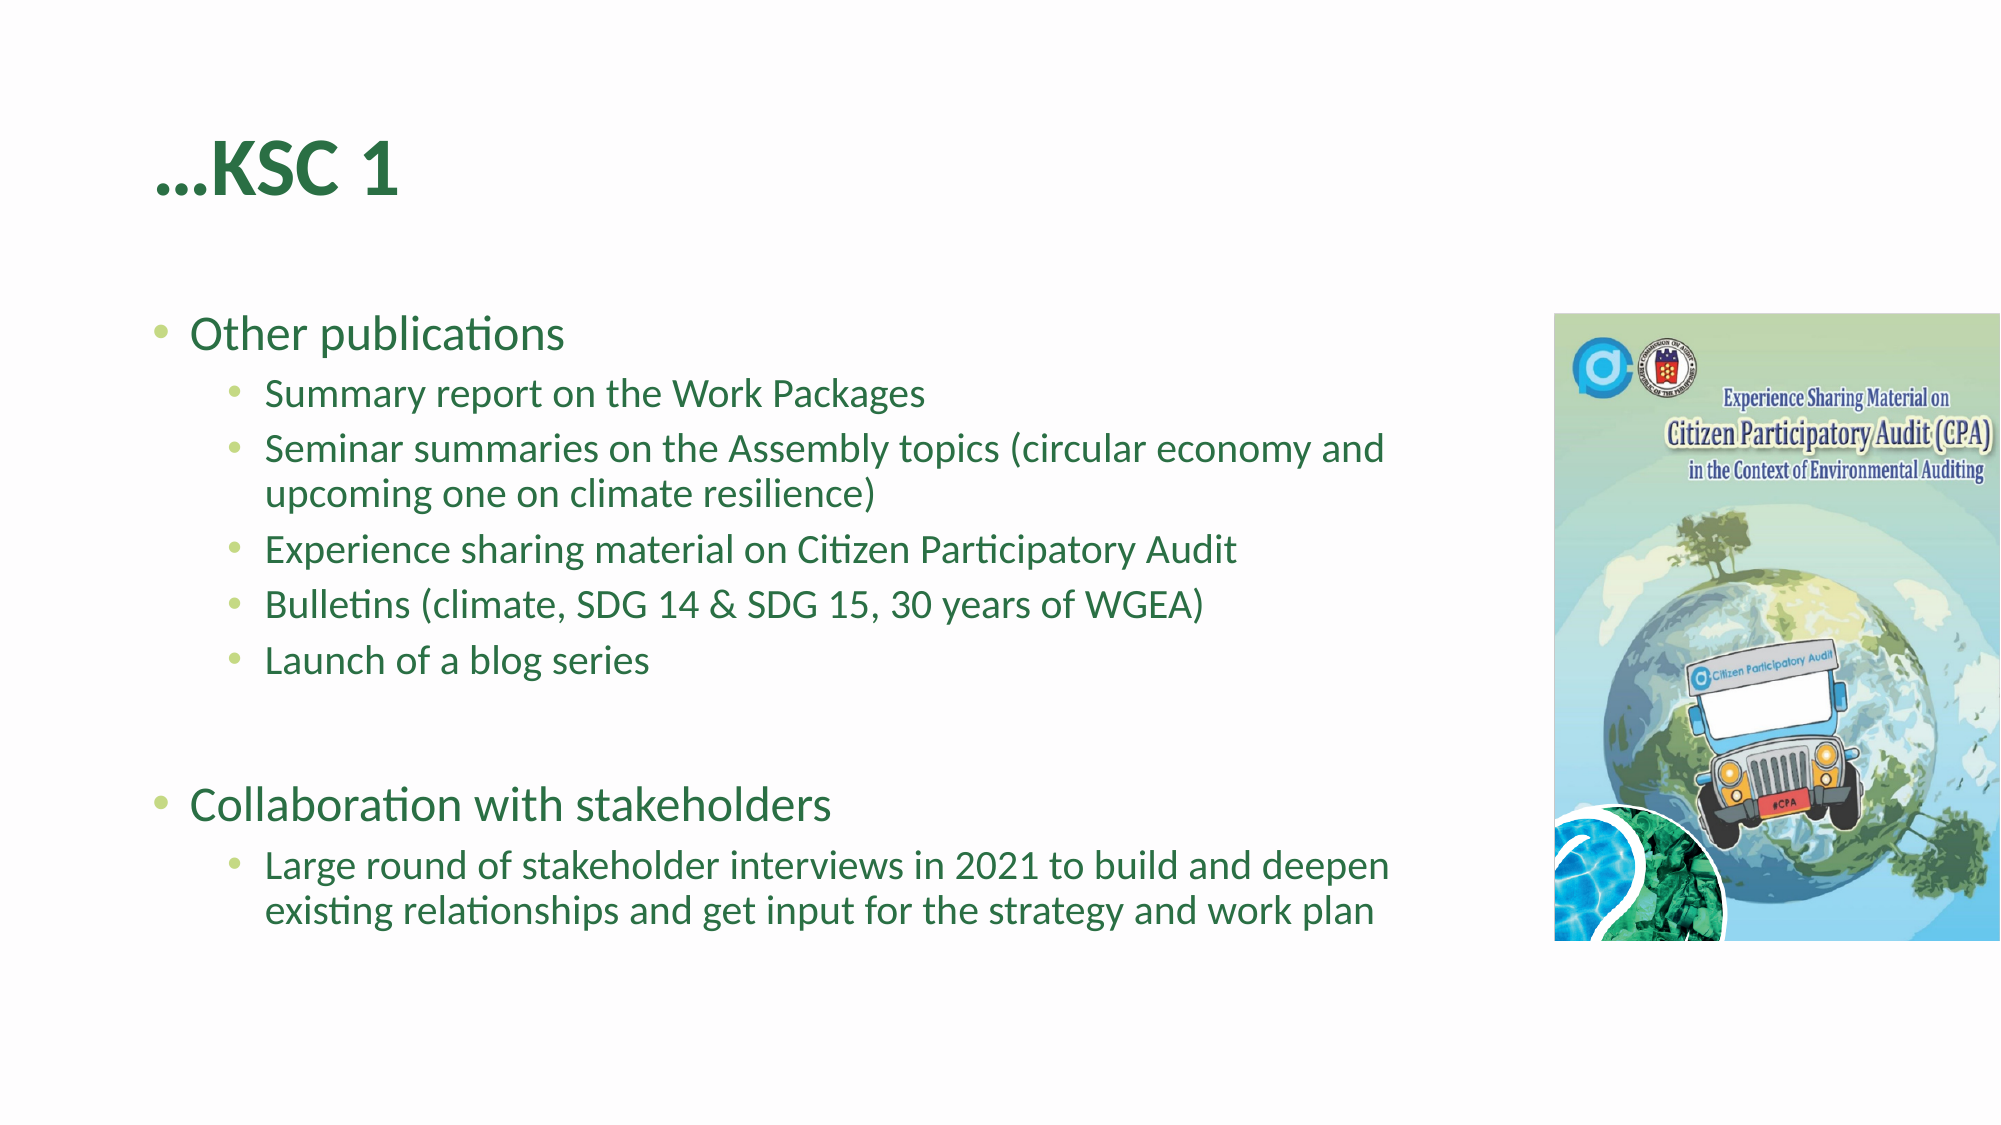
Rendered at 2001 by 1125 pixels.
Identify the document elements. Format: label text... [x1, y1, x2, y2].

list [1554, 313, 2000, 941]
title …KSC 1 [137, 59, 1863, 278]
list Other publications Summary report on the Work Packages Seminar summaries on the Assembly topics (circular economy and upcoming one on climate resilience) Experience sharing material on Citizen Participatory Audit Bulletins (climate, SDG 14 & SDG 15, 30 years of WGEA) Launch of a blog series Collaboration with stakeholders Large round of stakeholder interviews in 2021 to build and deepen existing relationships and get input for the strategy and work plan [137, 299, 1466, 1005]
